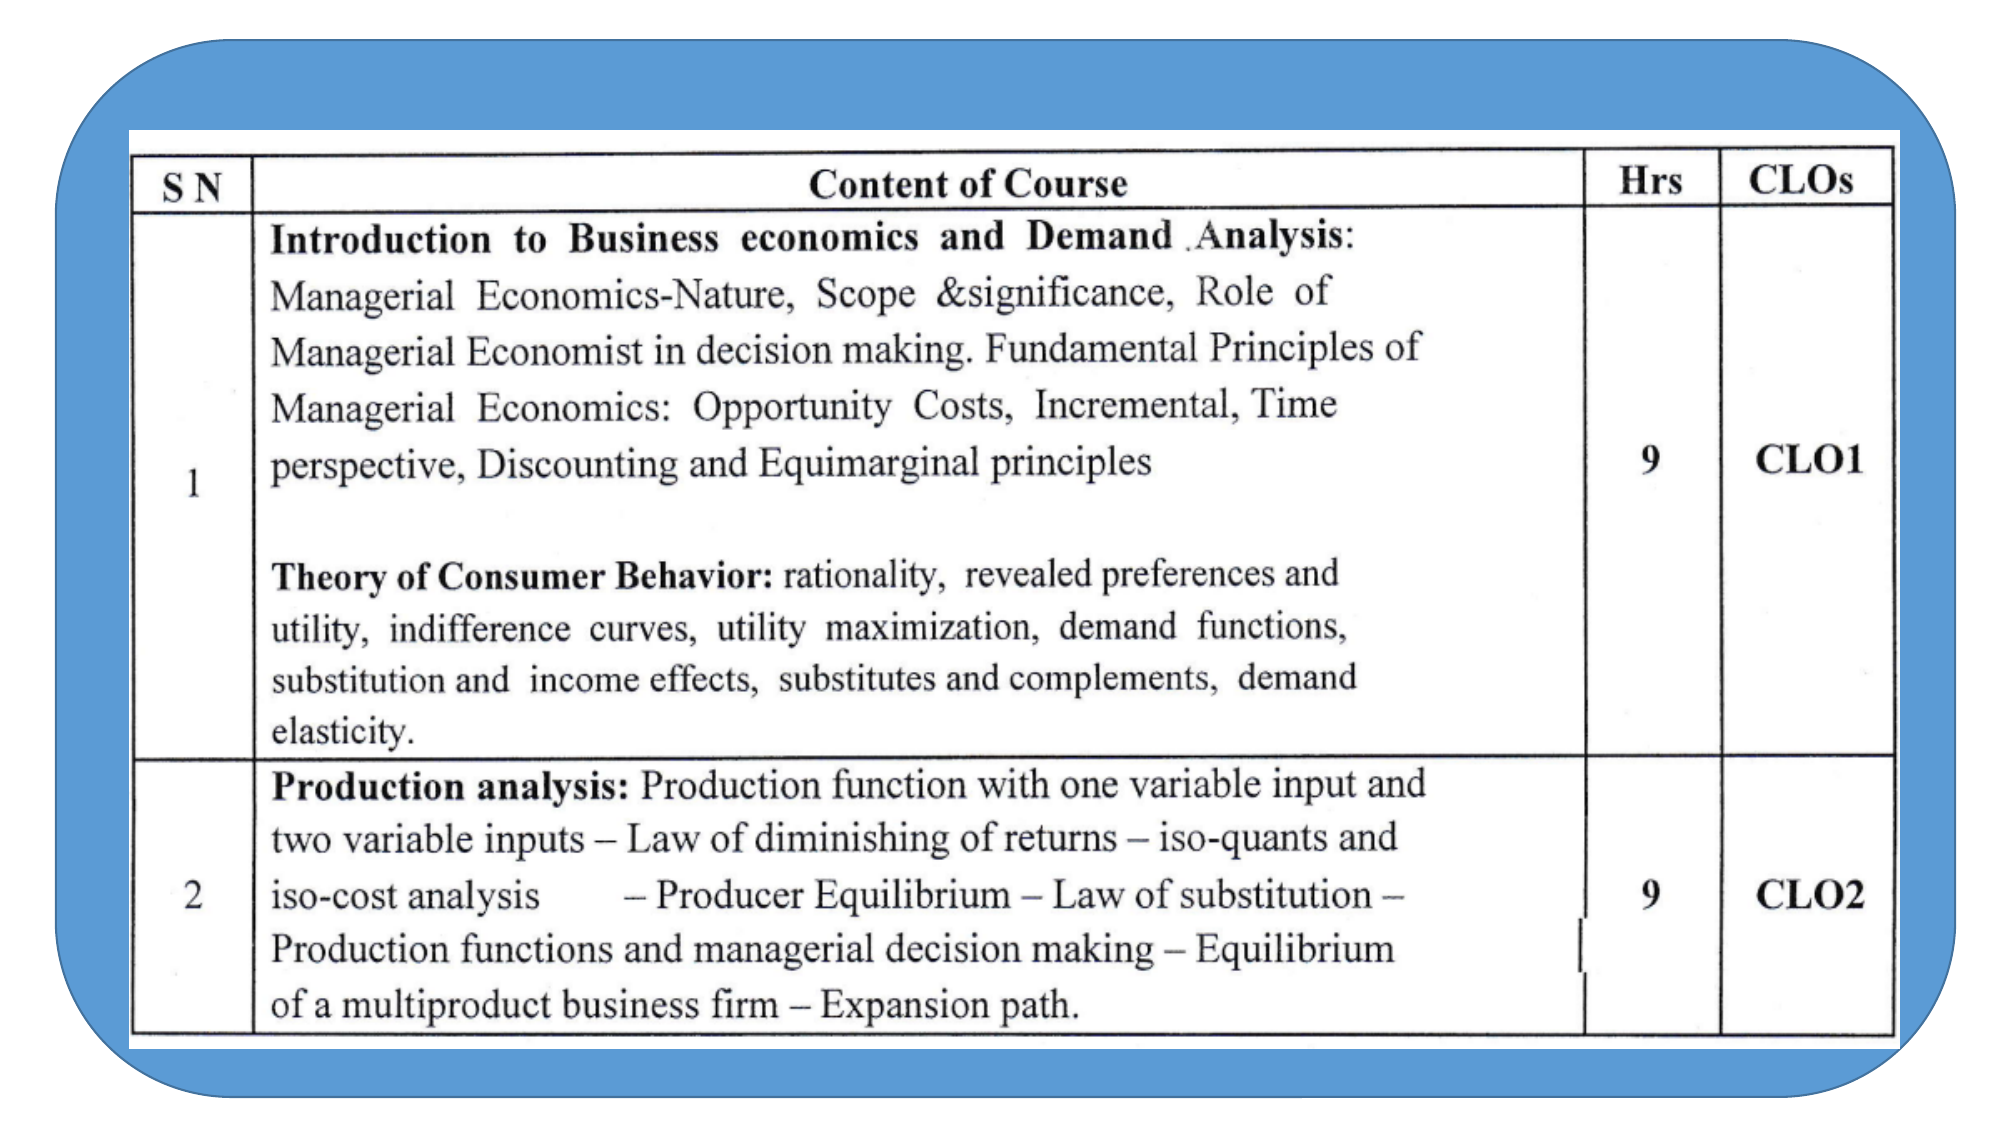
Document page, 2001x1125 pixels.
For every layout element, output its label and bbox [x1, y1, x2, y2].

picture [129, 130, 1900, 1049]
text_box [54, 39, 1957, 1099]
